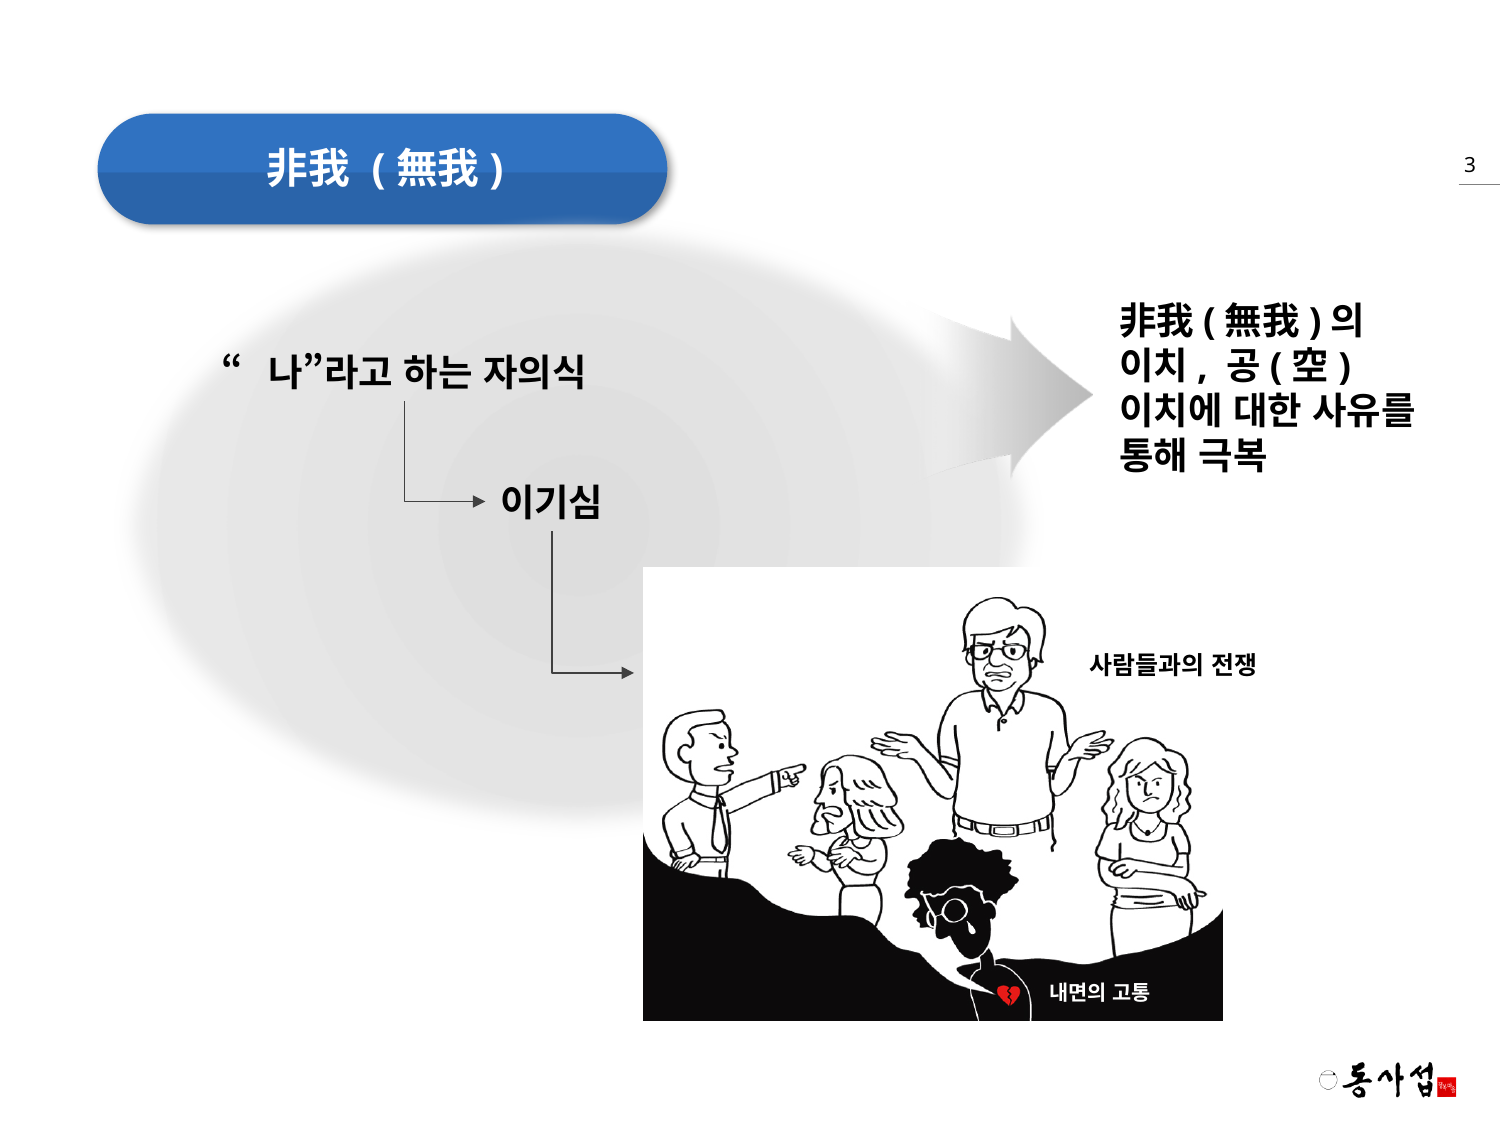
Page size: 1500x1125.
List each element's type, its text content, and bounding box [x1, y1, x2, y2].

text_box 非我(無我)의 이치, 공(空) 이치에 대한 사유를 통해 극복 [1104, 289, 1459, 485]
text_box [148, 398, 637, 804]
text_box “나”라고 하는 자의식 [206, 341, 602, 402]
text_box 非我 (無我) [147, 134, 623, 199]
text_box 이기심 [485, 471, 619, 532]
text_box [271, 247, 1011, 565]
text_box [95, 111, 670, 227]
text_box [643, 566, 1223, 1021]
text_box 사람들과의 전쟁 [1227, 627, 1273, 688]
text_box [522, 561, 664, 644]
picture [1316, 1058, 1459, 1100]
text_box 3 [1449, 144, 1491, 184]
picture [885, 284, 1111, 507]
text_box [392, 414, 493, 491]
